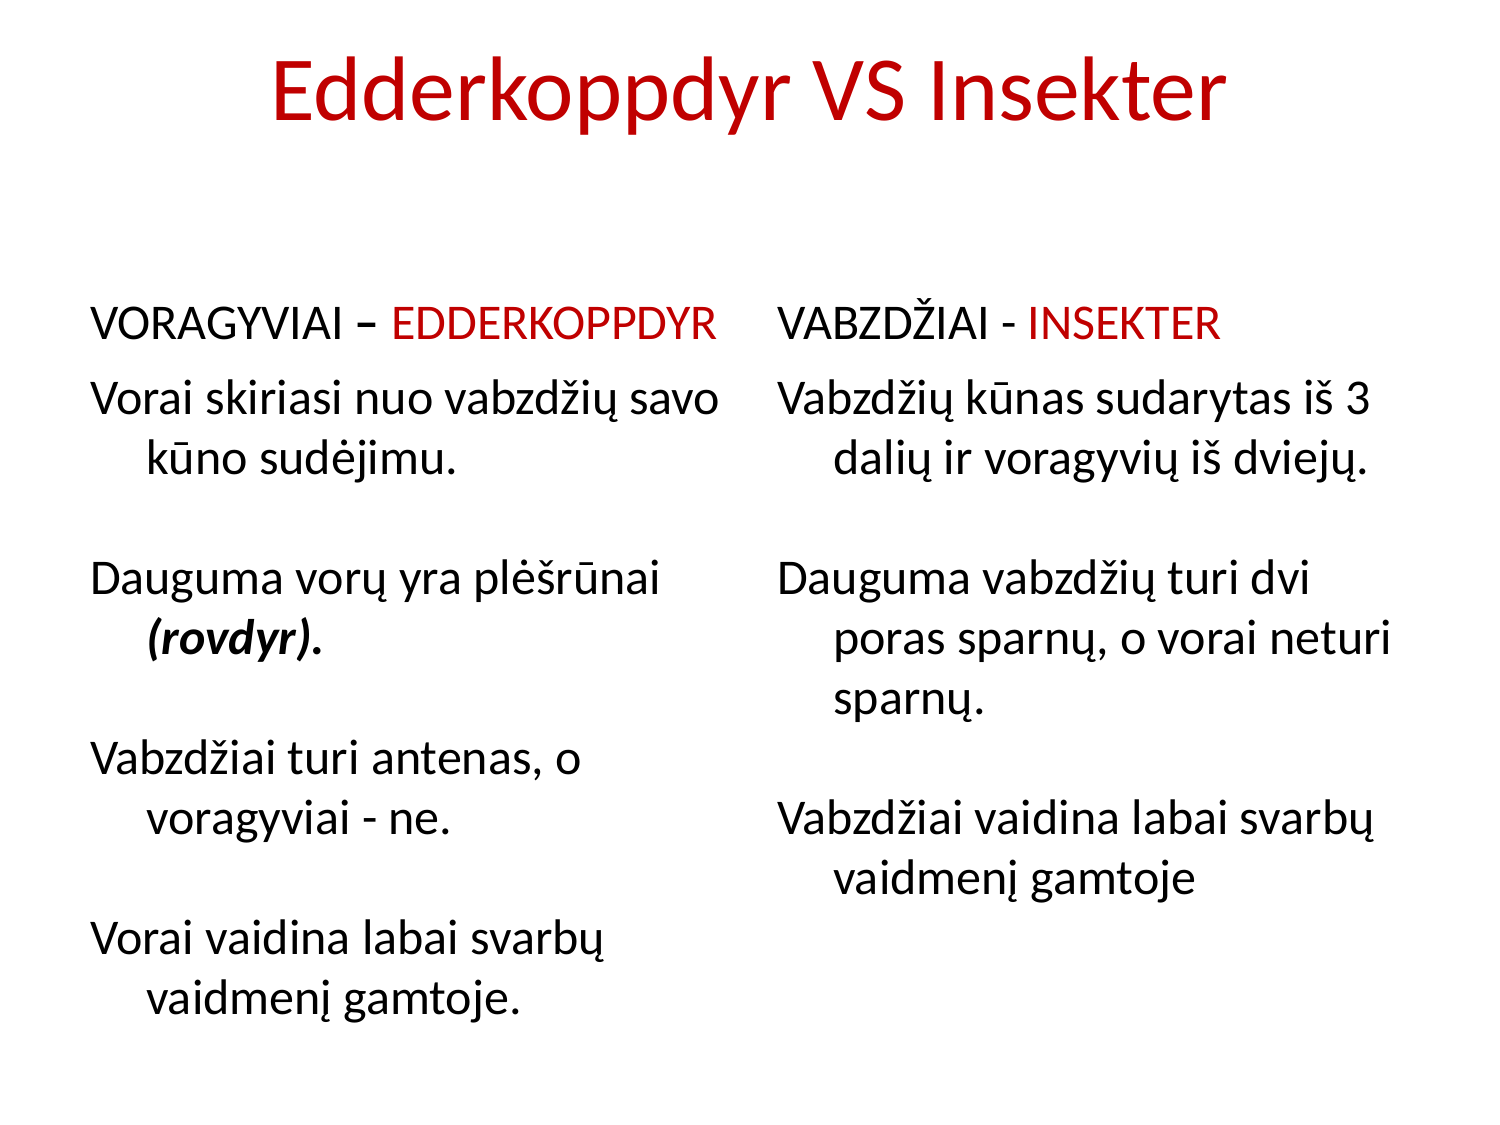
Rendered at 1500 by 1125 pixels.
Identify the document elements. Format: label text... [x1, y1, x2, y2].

list VABZDŽIAI - INSEKTER [761, 251, 1425, 356]
title Edderkoppdyr VS Insekter [75, 45, 1425, 233]
list VORAGYVIAI – EDDERKOPPDYR [75, 251, 738, 356]
list Vorai skiriasi nuo vabzdžių savo kūno sudėjimu. Dauguma vorų yra plėšrūnai (rovdyr). Vabzdžiai turi antenas, o voragyviai - ne. Vorai vaidina labai svarbų vaidmenį gamtoje. [75, 356, 738, 1005]
list Vabzdžių kūnas sudarytas iš 3 dalių ir voragyvių iš dviejų. Dauguma vabzdžių turi dvi poras sparnų, o vorai neturi sparnų. Vabzdžiai vaidina labai svarbų vaidmenį gamtoje [761, 356, 1425, 1005]
